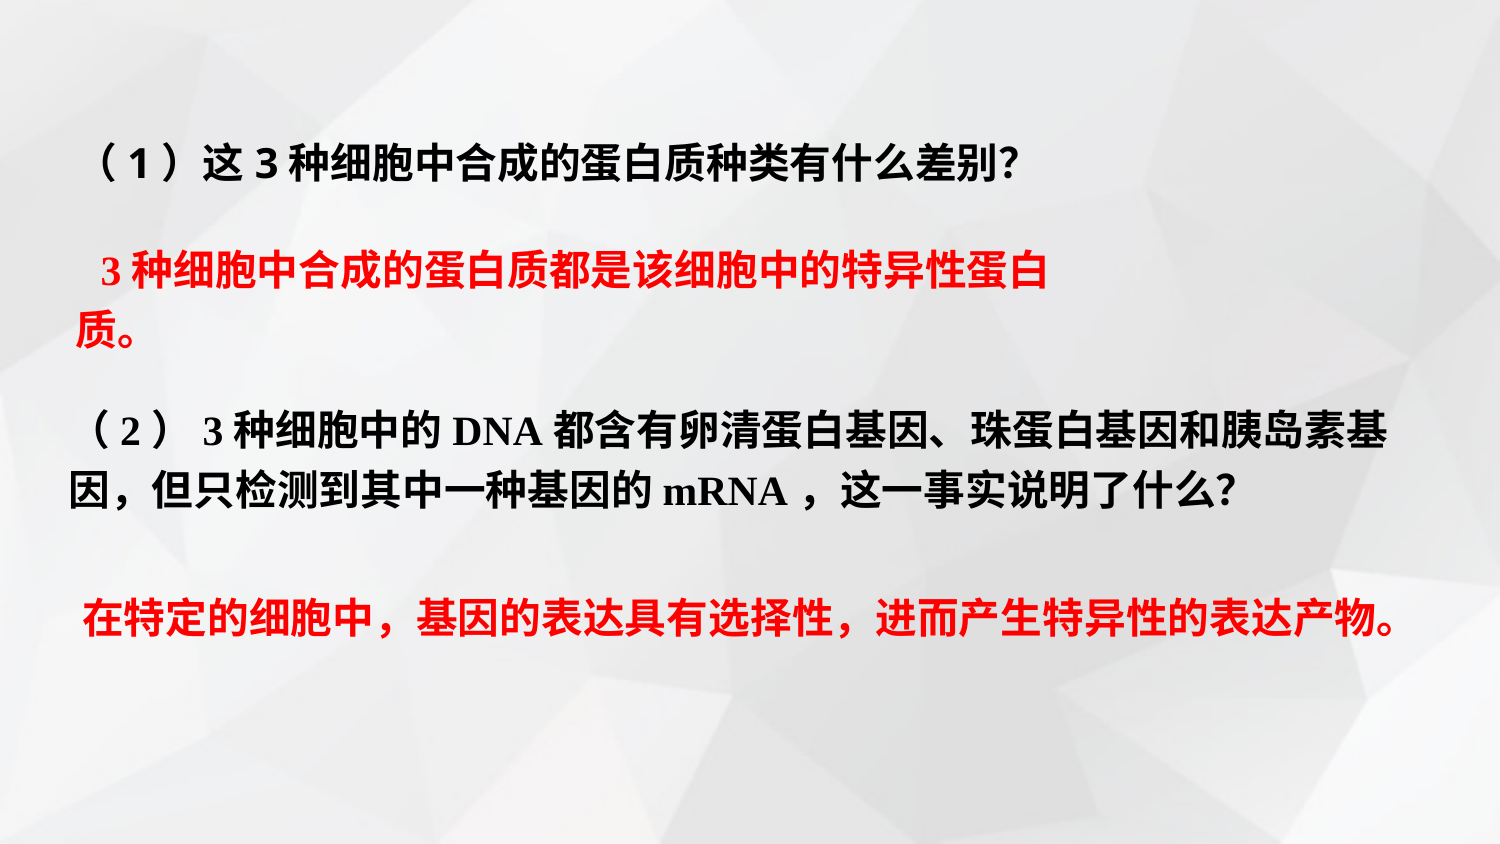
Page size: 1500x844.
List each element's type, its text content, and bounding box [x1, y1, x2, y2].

text_box （1）这3种细胞中合成的蛋白质种类有什么差别？ [60, 129, 1173, 194]
text_box 3种细胞中合成的蛋白质都是该细胞中的特异性蛋白质。 [60, 226, 1141, 362]
text_box 在特定的细胞中，基因的表达具有选择性，进而产生特异性的表达产物。 [48, 574, 1426, 650]
text_box （2）3种细胞中的DNA都含有卵清蛋白基因、珠蛋白基因和胰岛素基因，但只检测到其中一种基因的mRNA，这一事实说明了什么？ [60, 348, 1463, 522]
picture [0, 0, 1500, 844]
